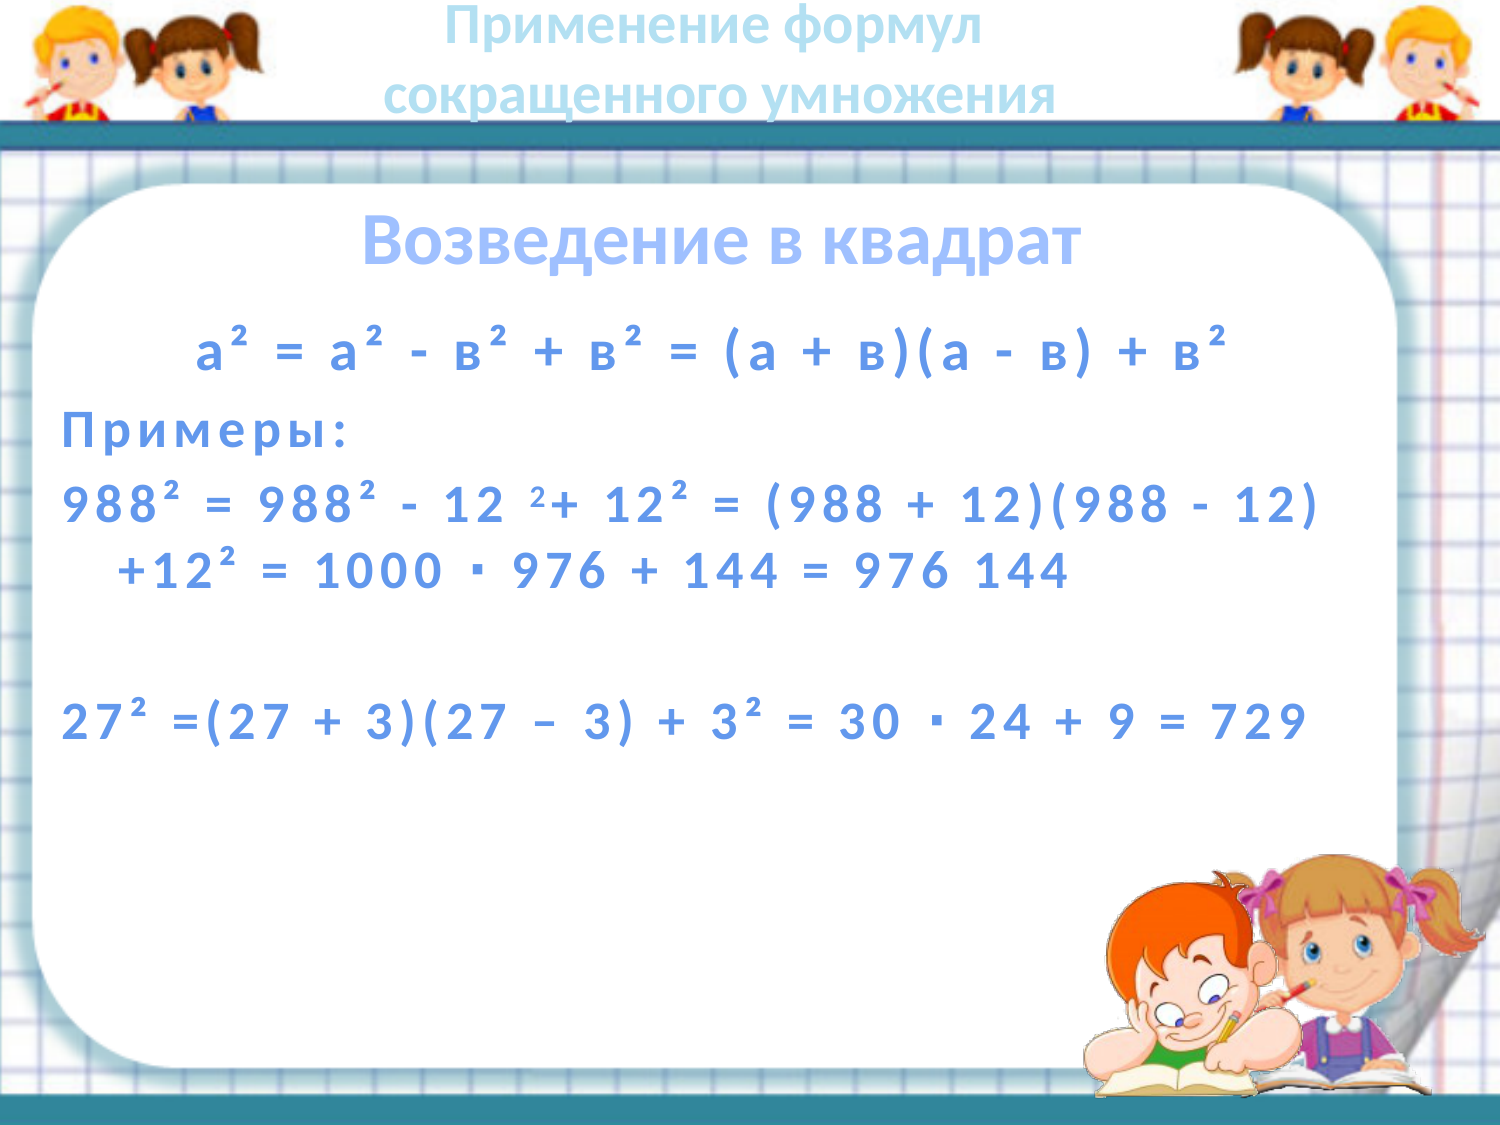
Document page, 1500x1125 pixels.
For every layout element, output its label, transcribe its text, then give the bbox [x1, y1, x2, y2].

text_box Применение формул сокращенного умножения [292, 0, 1149, 133]
picture [0, 0, 1500, 1125]
title Возведение в квадрат [46, 140, 1397, 304]
list а² = а² - в² + в² = (а + в)(а - в) + в² Примеры: 988² = 988² - 12 2+ 12² = (988 + 12)(988 - 12) +12² = 1000 ∙ 976 + 144 = 976 144 27² =(27 + 3)(27 – 3) + 3² = 30 ∙ 24 + 9 = 729 [46, 304, 1397, 1015]
